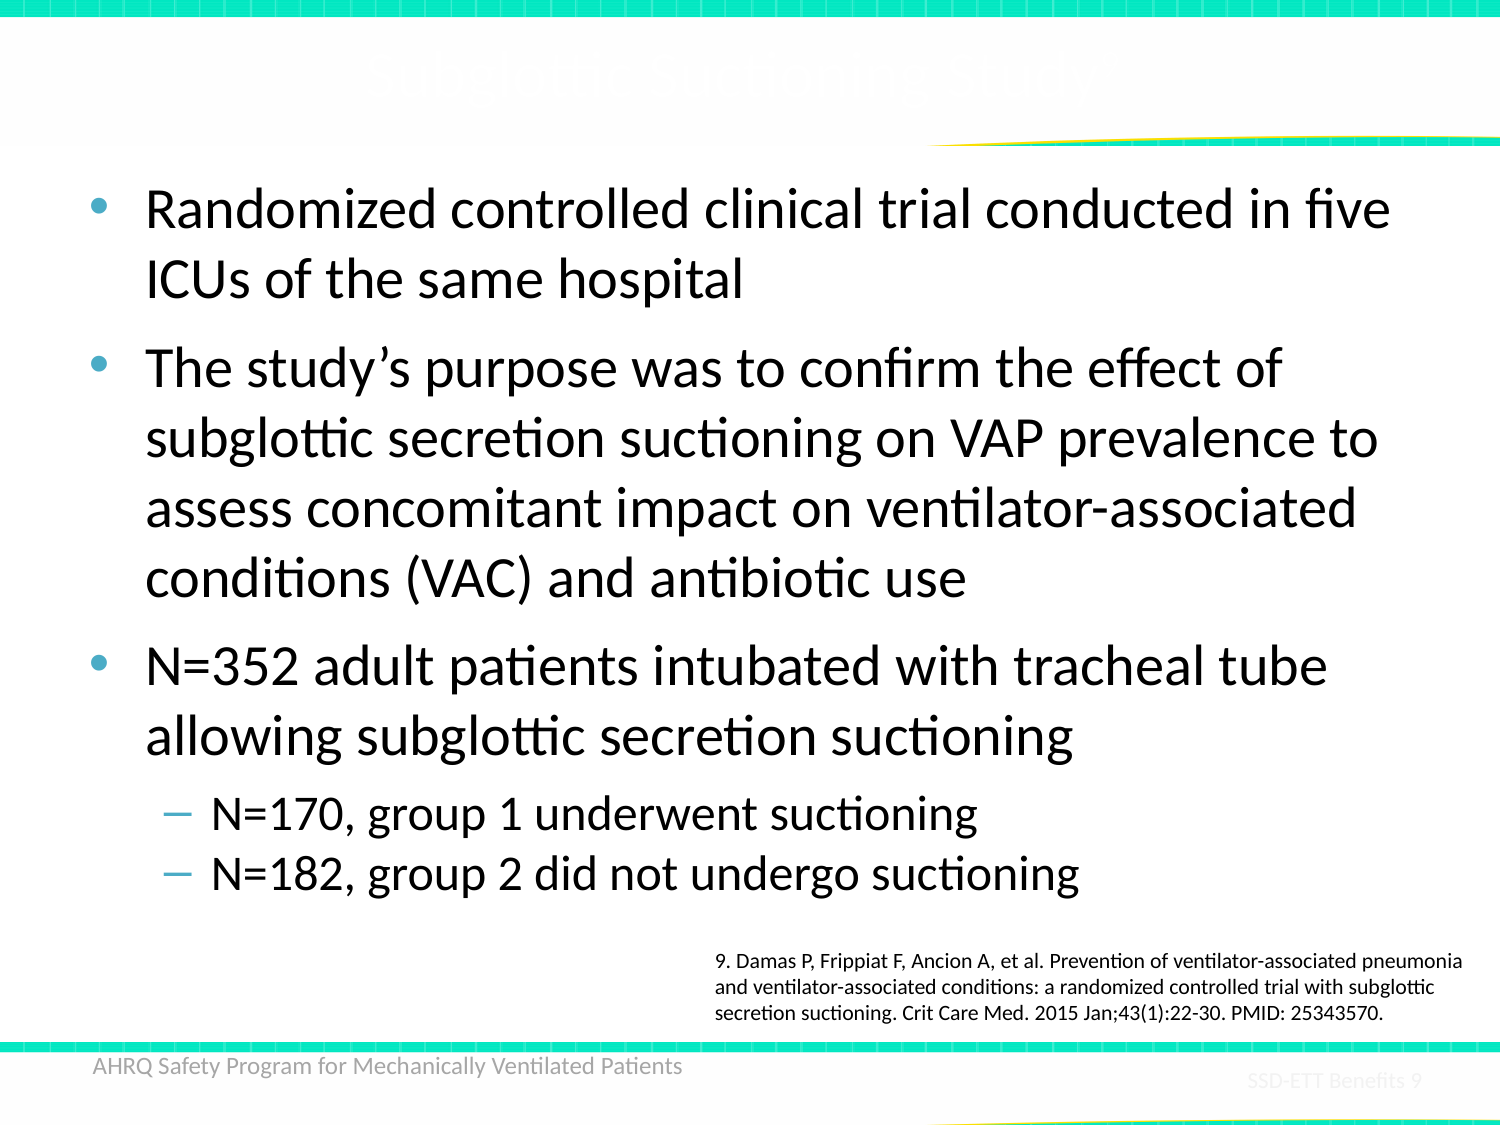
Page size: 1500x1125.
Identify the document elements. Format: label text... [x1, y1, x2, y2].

picture [0, 1042, 1500, 1125]
list Randomized controlled clinical trial conducted in five ICUs of the same hospital The study’s purpose was to confirm the effect of subglottic secretion suctioning on VAP prevalence to assess concomitant impact on ventilator-associated conditions (VAC) and antibiotic use N=352 adult patients intubated with tracheal tube allowing subglottic secretion suctioning N=170, group 1 underwent suctioning N=182, group 2 did not undergo suctioning [73, 162, 1424, 940]
text_box 9. Damas P, Frippiat F, Ancion A, et al. Prevention of ventilator-associated pneumonia and ventilator-associated conditions: a randomized controlled trial with subglottic secretion suctioning. Crit Care Med. 2015 Jan;43(1):22-30. PMID: 25343570. [699, 939, 1500, 1033]
title Subglottic Suctioning Study9 [75, 5, 1425, 138]
picture [0, 0, 1500, 146]
